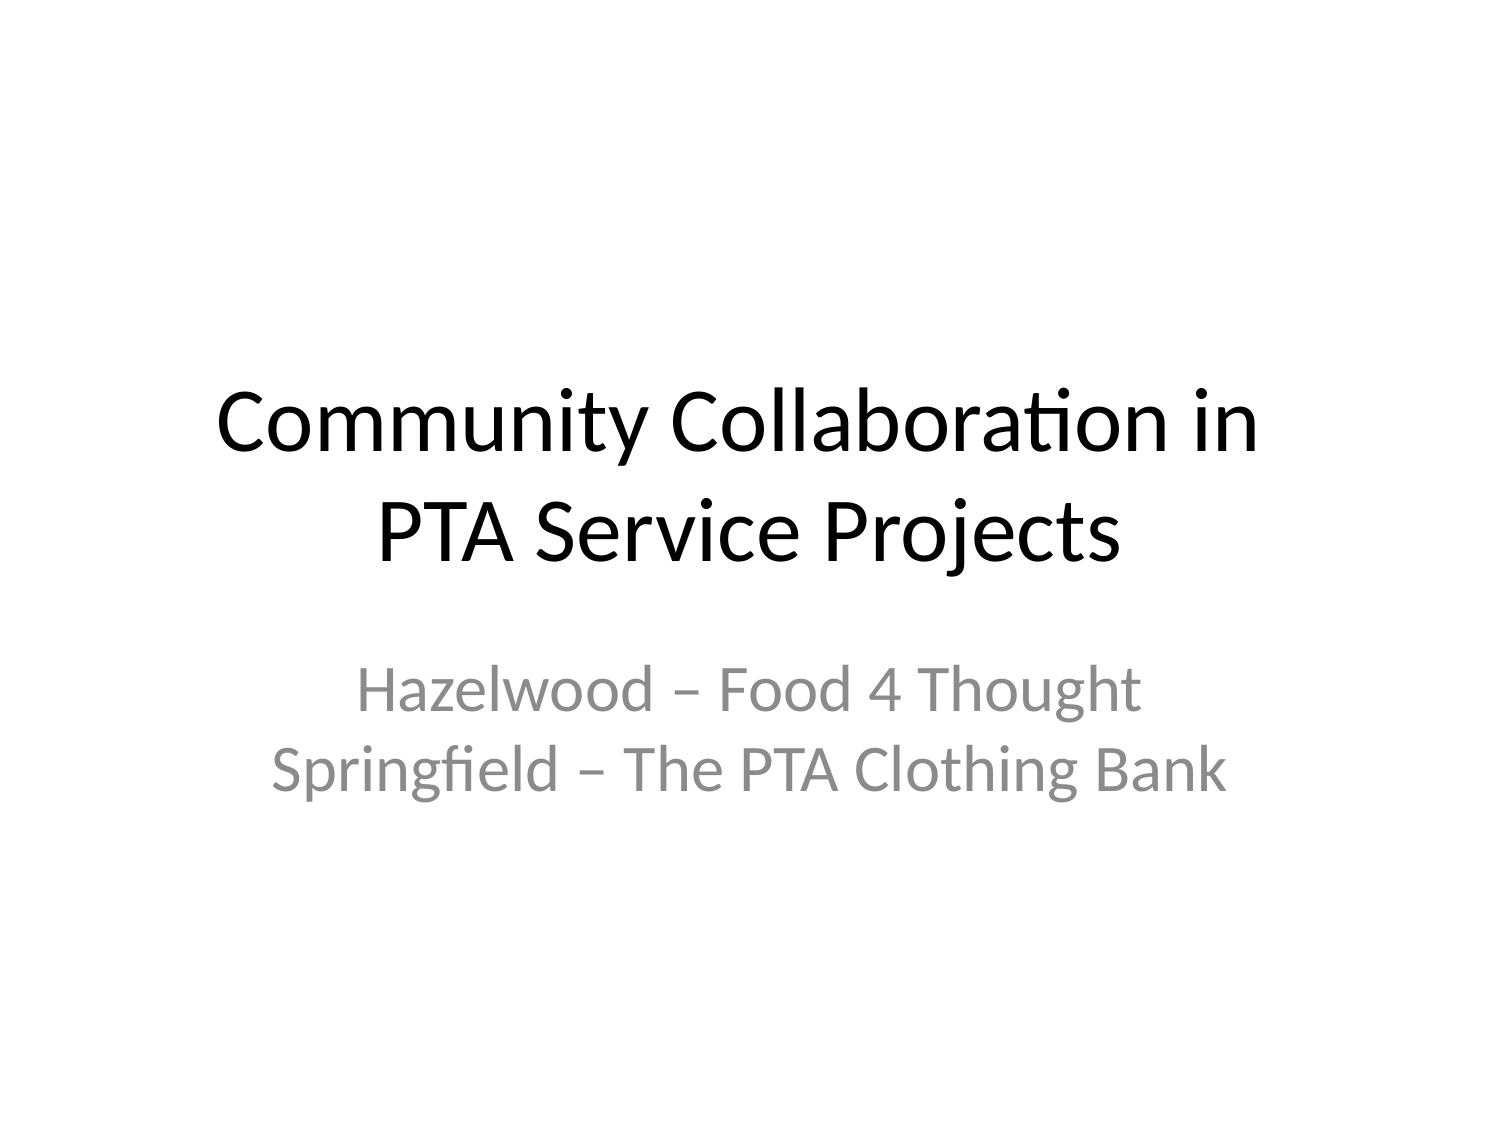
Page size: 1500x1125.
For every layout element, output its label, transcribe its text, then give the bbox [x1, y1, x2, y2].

subtitle Hazelwood – Food 4 Thought Springfield – The PTA Clothing Bank [225, 637, 1275, 925]
title Community Collaboration in PTA Service Projects [112, 349, 1388, 591]
